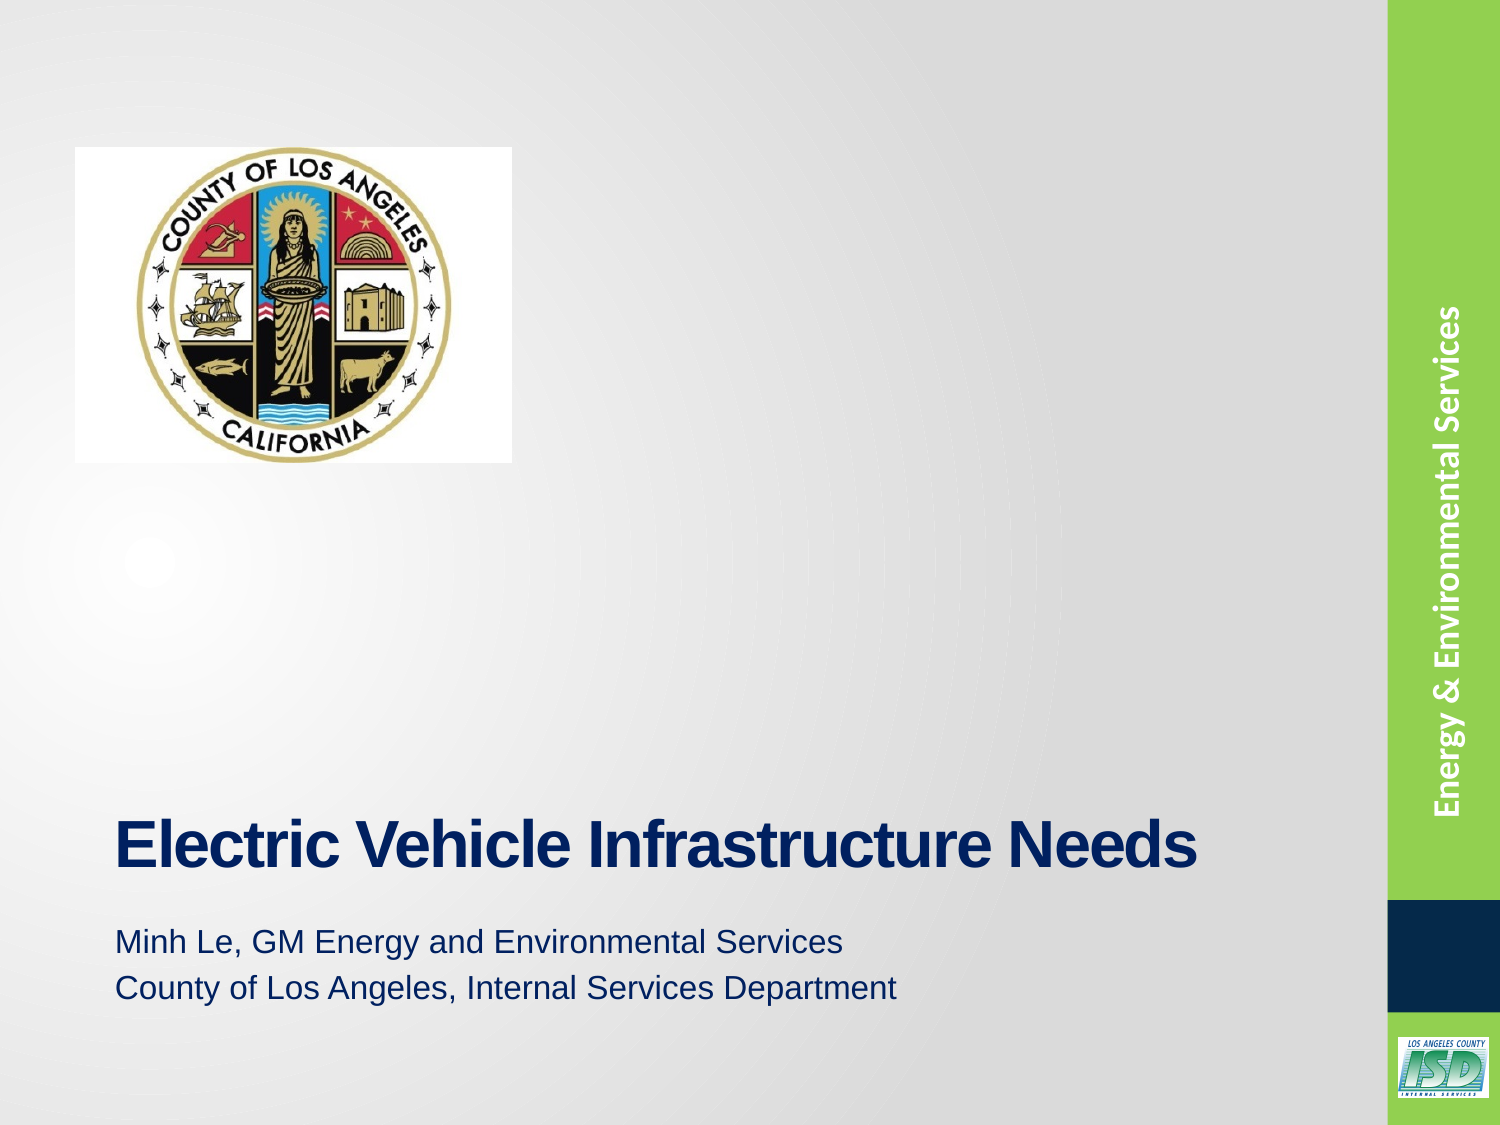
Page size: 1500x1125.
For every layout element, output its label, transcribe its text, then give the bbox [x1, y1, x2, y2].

title Electric Vehicle Infrastructure Needs [99, 662, 1338, 888]
subtitle Minh Le, GM Energy and Environmental Services County of Los Angeles, Internal Services Department [99, 912, 1213, 1088]
picture [1398, 1037, 1489, 1098]
picture [75, 147, 512, 463]
